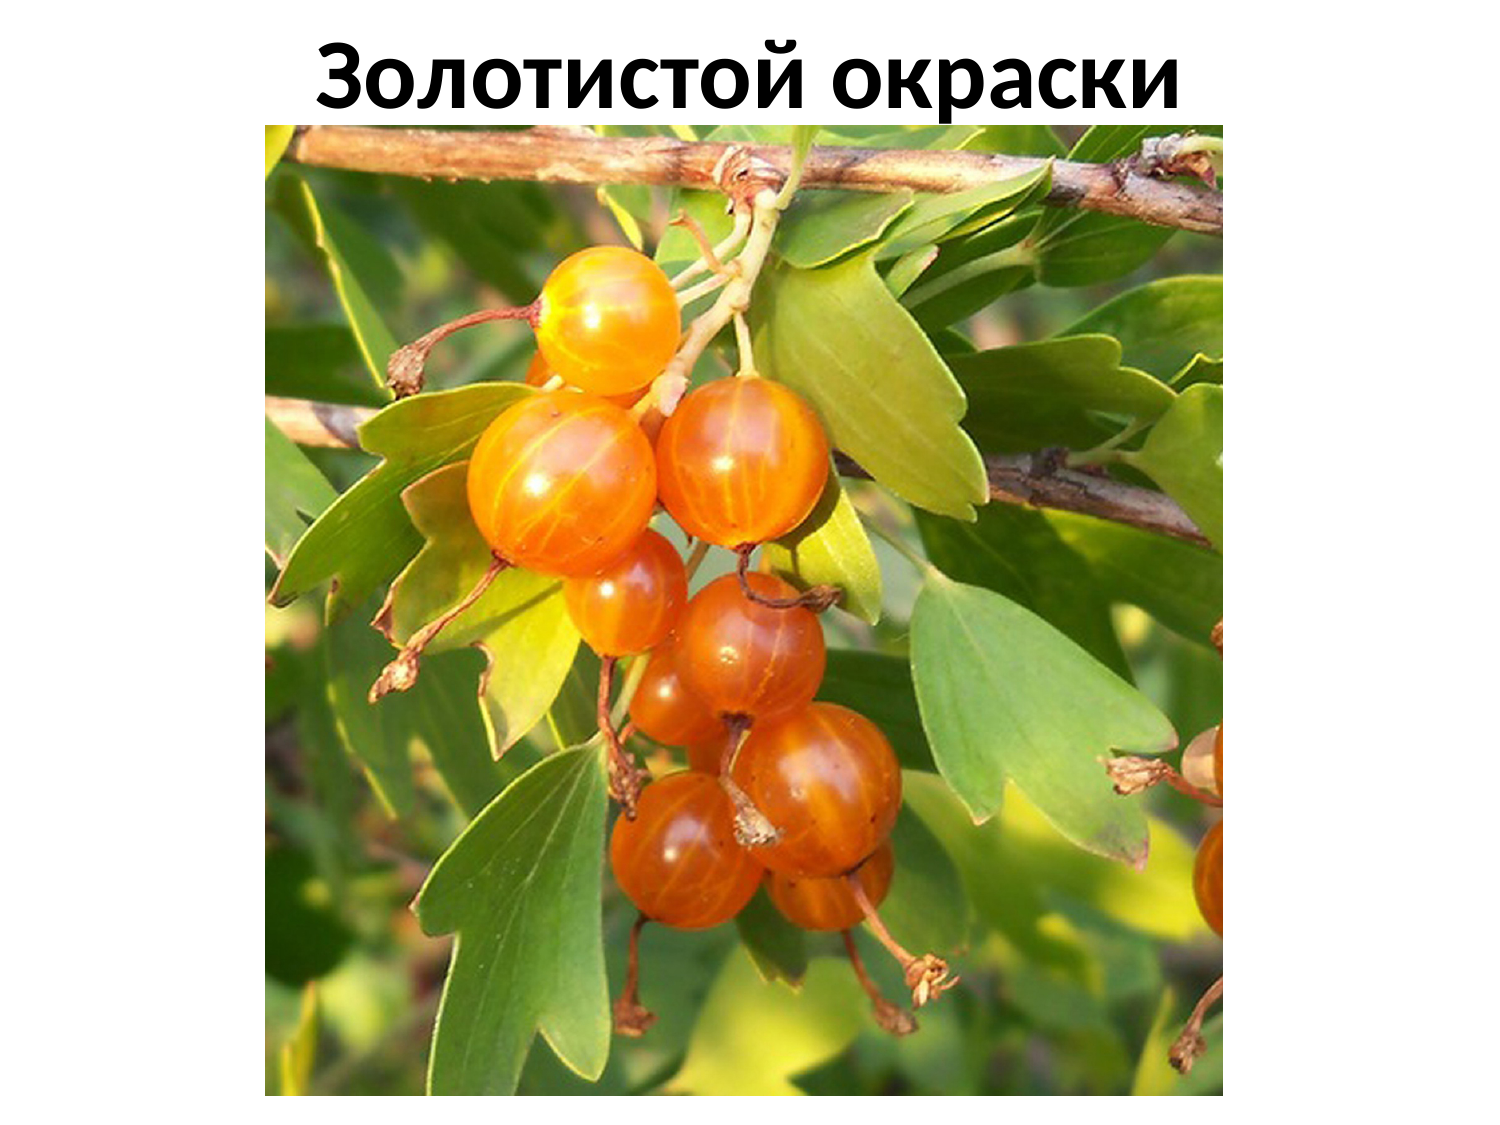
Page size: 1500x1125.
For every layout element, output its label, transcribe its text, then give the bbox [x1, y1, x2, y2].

title Золотистой окраски [112, 0, 1388, 138]
picture [265, 125, 1223, 1096]
